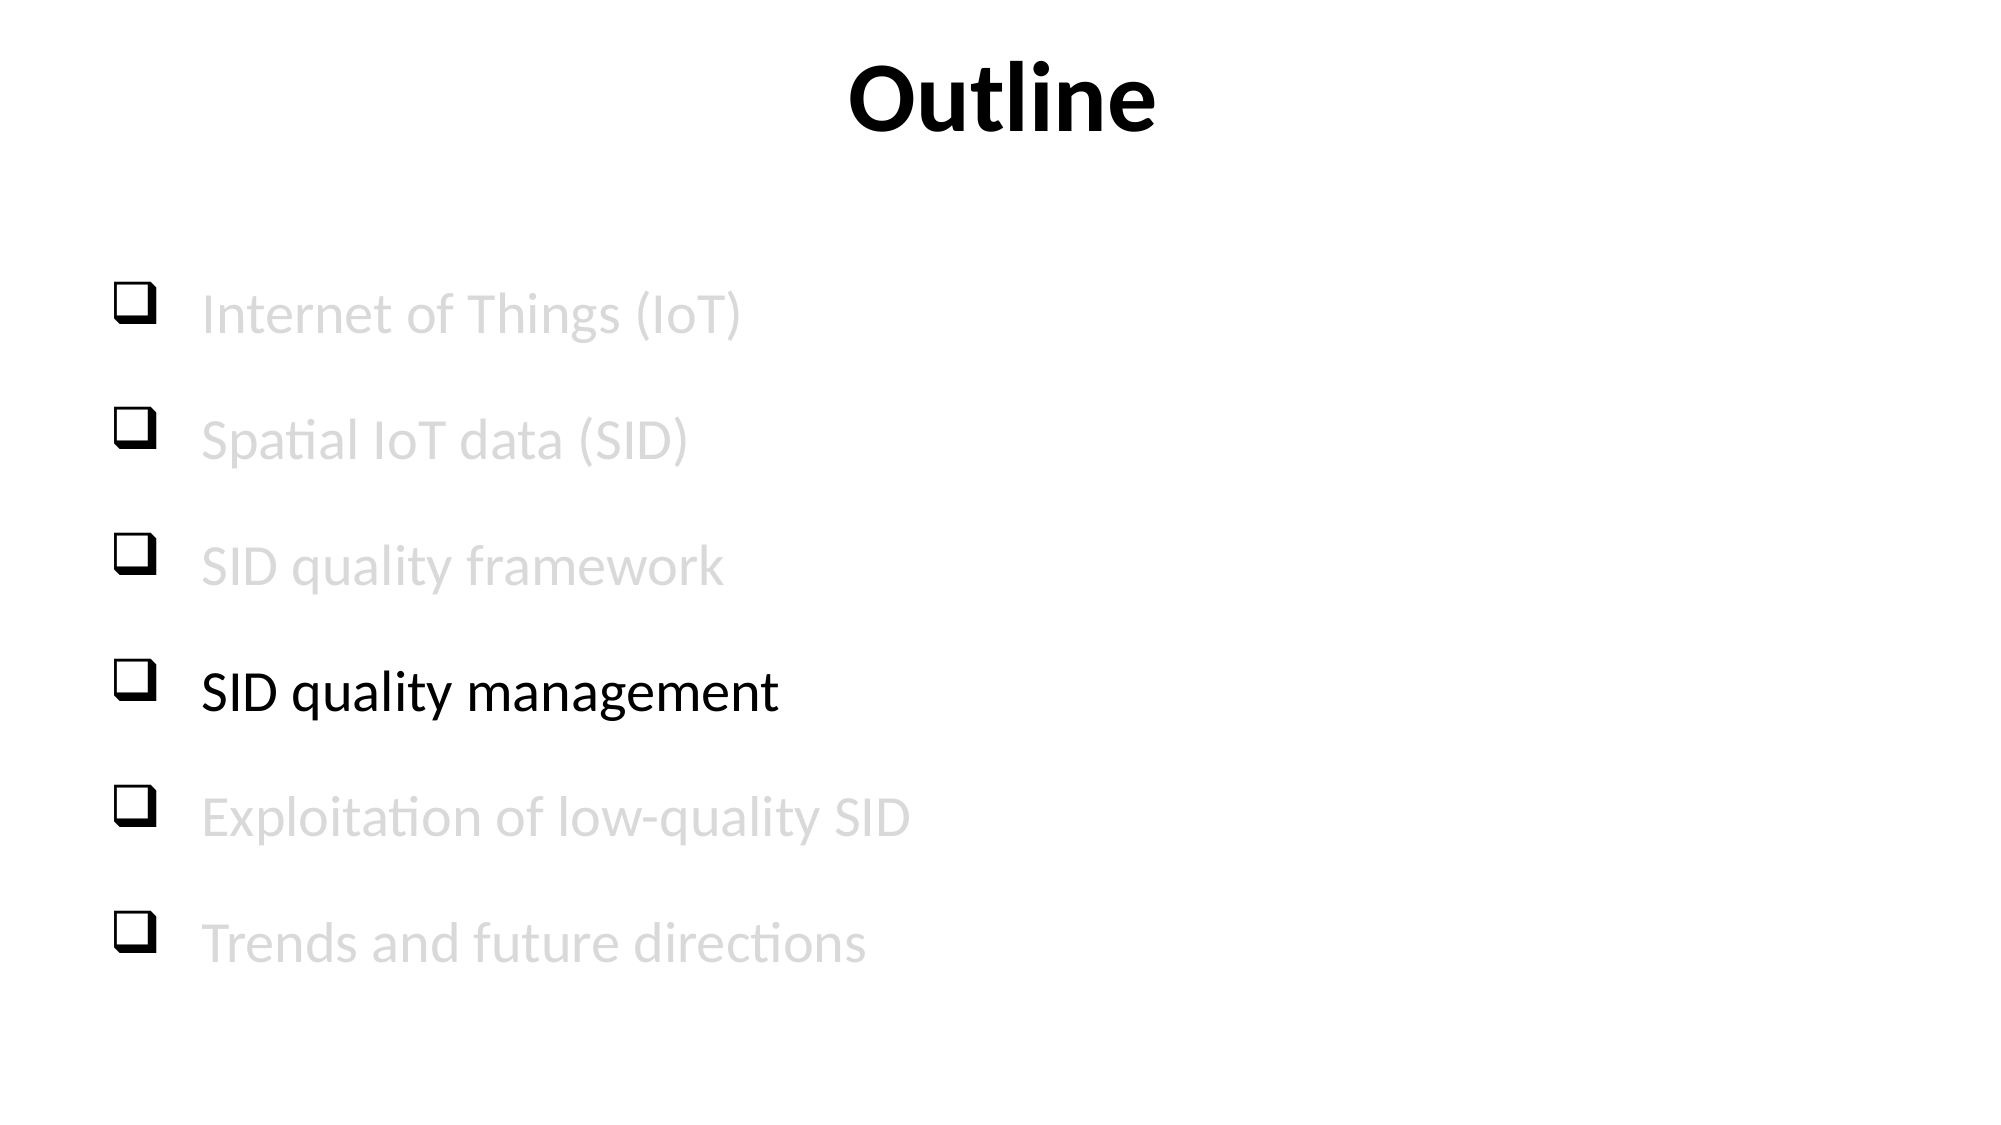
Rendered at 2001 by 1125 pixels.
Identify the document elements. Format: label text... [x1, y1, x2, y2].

list Outline [46, 37, 1961, 173]
text_box Internet of Things (IoT) Spatial IoT data (SID) SID quality framework SID quality management Exploitation of low-quality SID Trends and future directions [94, 232, 1961, 1088]
